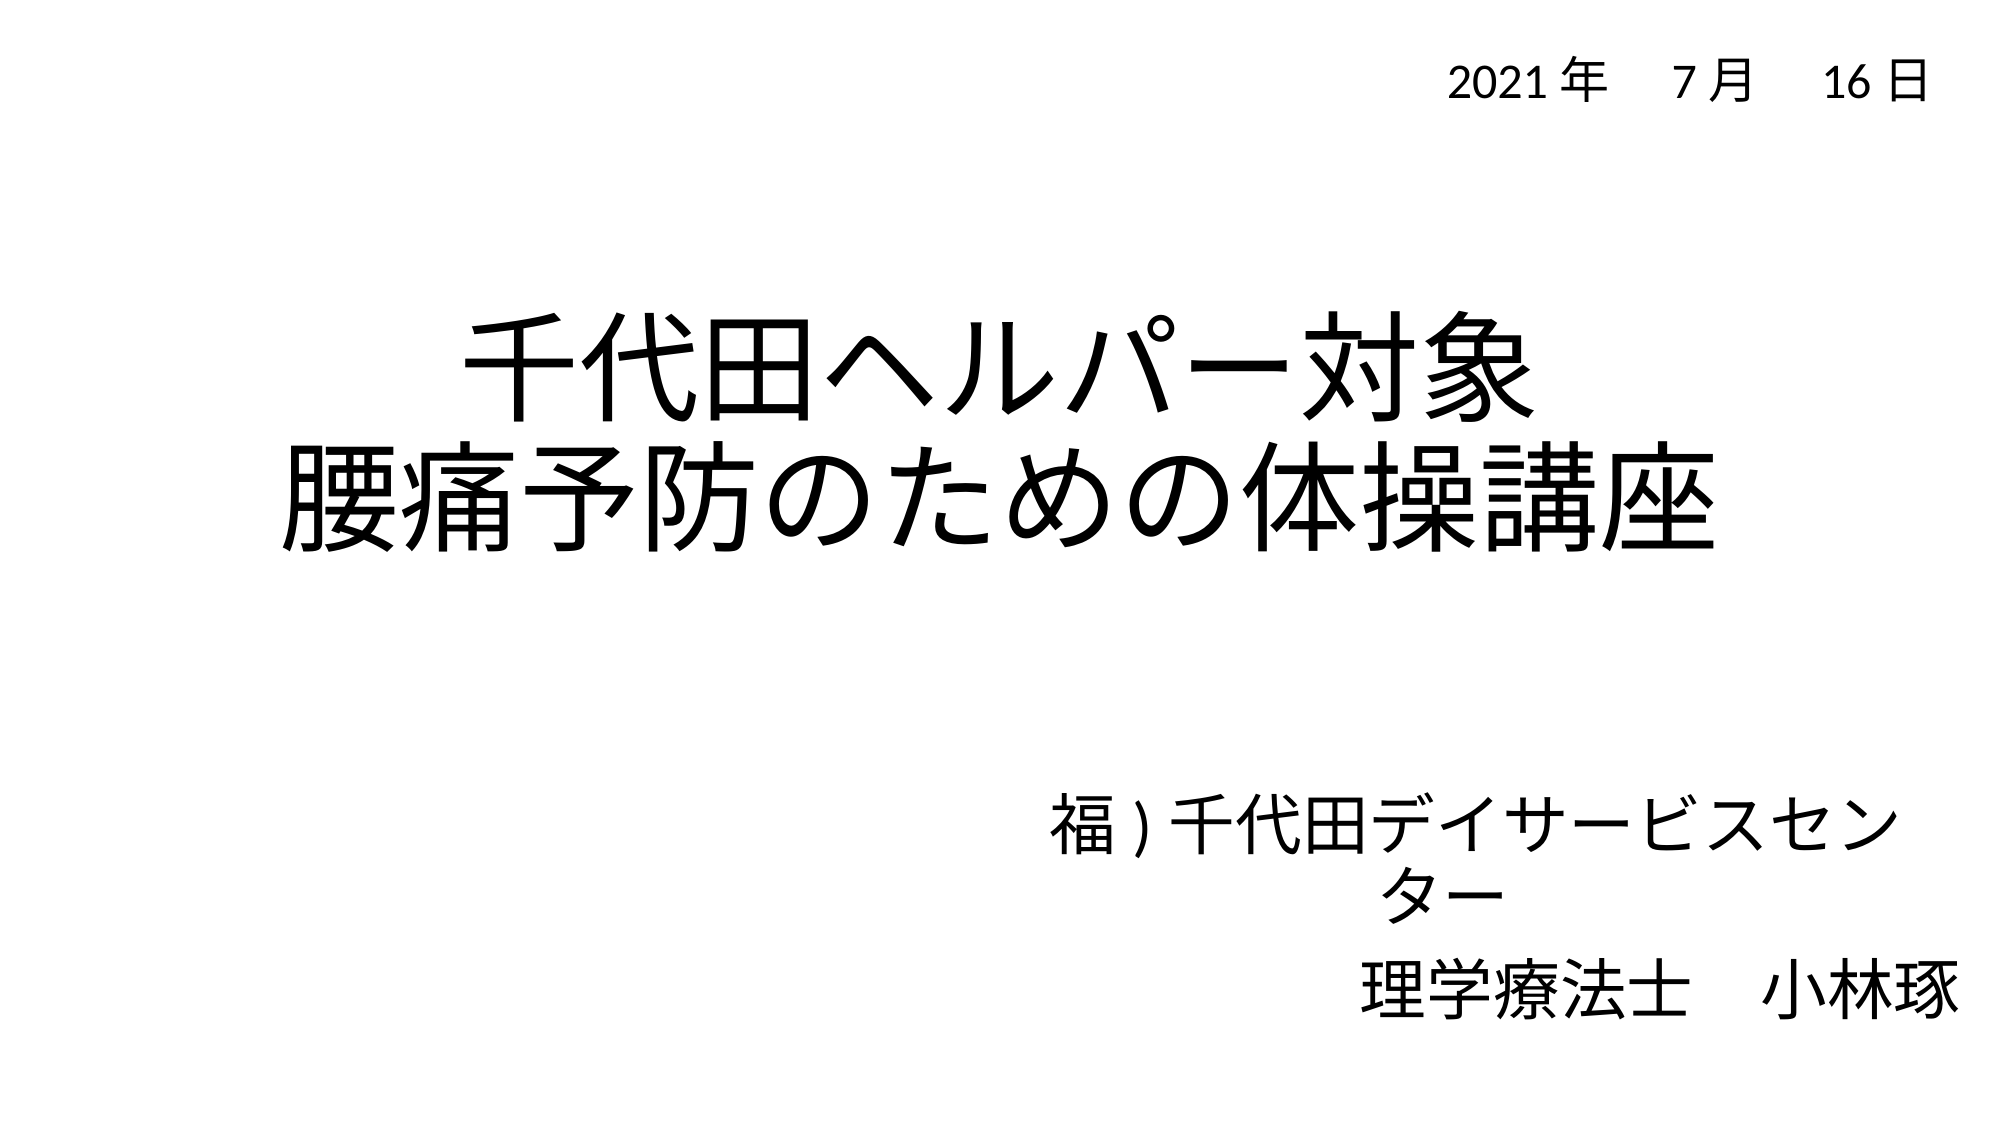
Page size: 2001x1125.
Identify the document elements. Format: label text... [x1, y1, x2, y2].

subtitle 福)千代田デイサービスセンター 理学療法士 小林琢 [976, 785, 1976, 1057]
title 千代田ヘルパー対象 腰痛予防のための体操講座 [249, 184, 1750, 576]
text_box 2021年 7月 16日 [1150, 40, 1949, 116]
